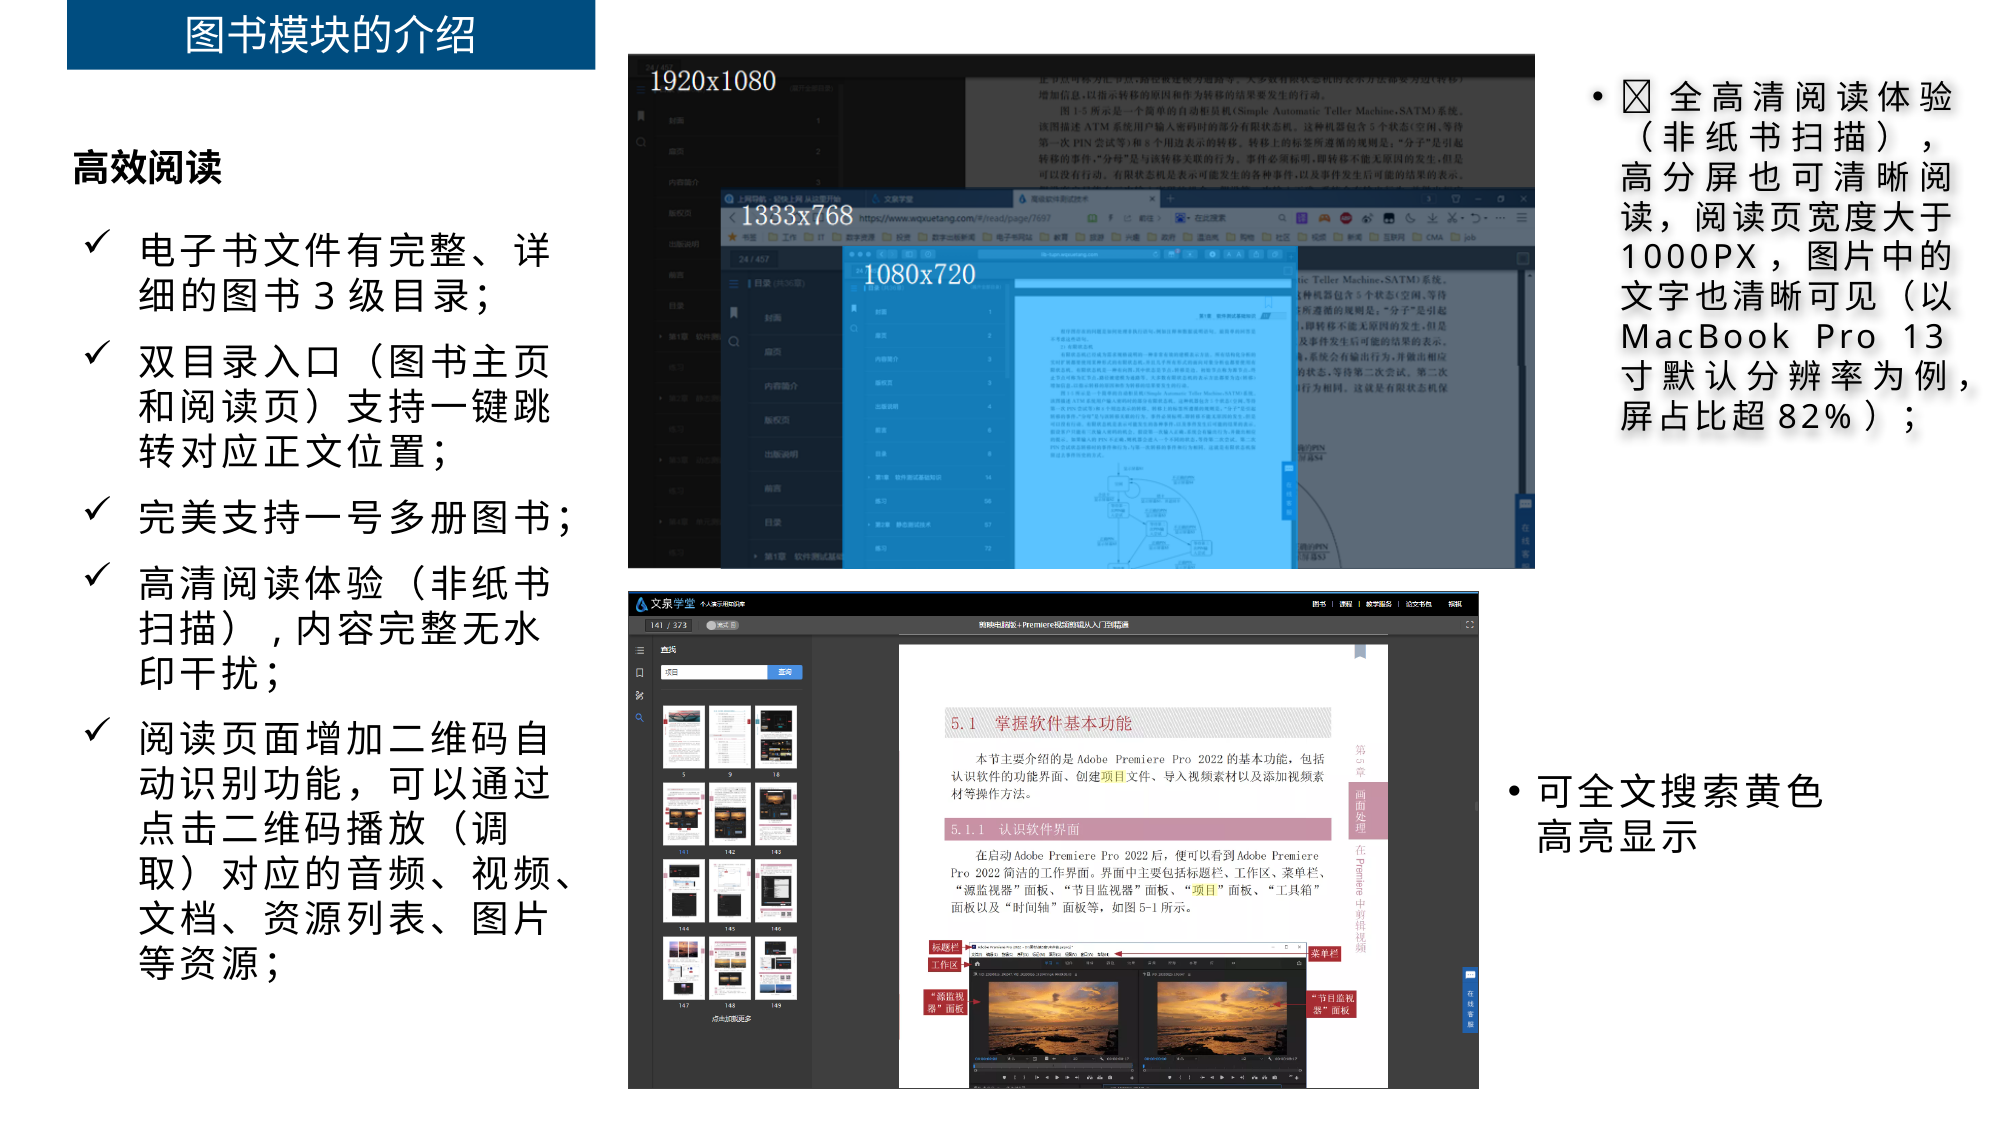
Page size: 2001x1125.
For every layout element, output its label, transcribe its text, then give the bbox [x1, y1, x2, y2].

text_box 电子书文件有完整、详细的图书3级目录； 双目录入口（图书主页和阅读页）支持一键跳转对应正文位置； 完美支持一号多册图书； 高清阅读体验（非纸书扫描）,内容完整无水印干扰； 阅读页面增加二维码自动识别功能，可以通过点击二维码播放（调取）对应的音频、视频、文档、资源列表、图片等资源； [67, 219, 596, 993]
picture [627, 591, 1479, 1089]
text_box [67, 0, 596, 70]
subtitle 高效阅读 [67, 112, 627, 220]
picture [627, 53, 1536, 570]
text_box 全高清阅读体验（非纸书扫描），高分屏也可清晰阅读，阅读页宽度大于1000PX，图片中的文字也清晰可见（以MacBook Pro 13寸默认分辨率为例，屏占比超82%）； [1575, 69, 1970, 416]
text_box 可全文搜索黄色高亮显示 [1493, 760, 1848, 866]
text_box 图书模块的介绍 [180, 4, 482, 63]
